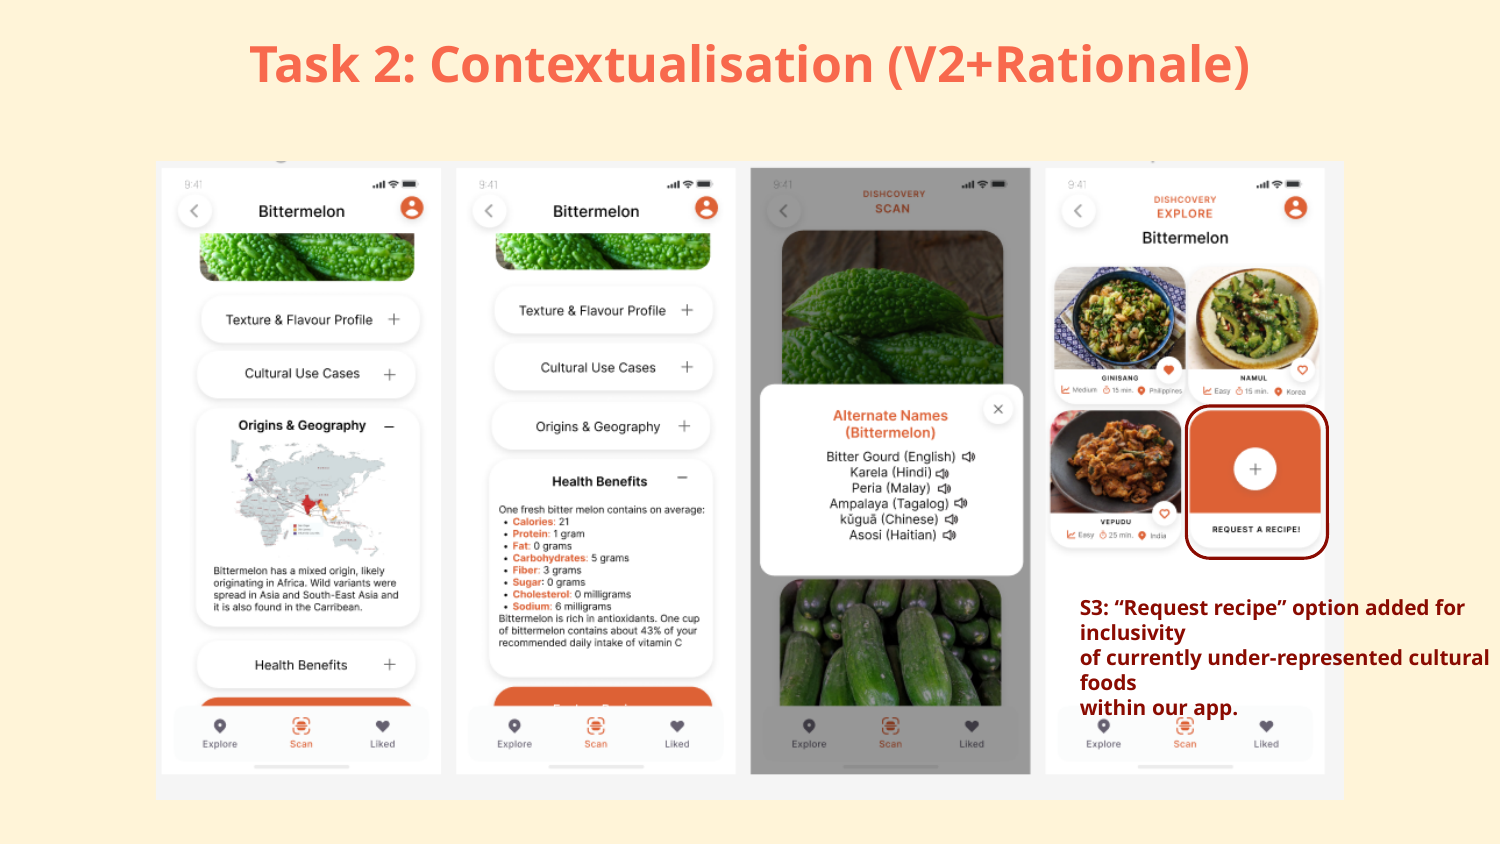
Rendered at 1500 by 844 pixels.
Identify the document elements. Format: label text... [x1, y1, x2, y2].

picture [155, 160, 1345, 800]
text_box S3: “Request recipe” option added for inclusivity of currently under-represented cultural foods within our app. [1349, 579, 1500, 735]
title Task 2: Contextualisation (V2+Rationale) [118, 27, 1382, 99]
